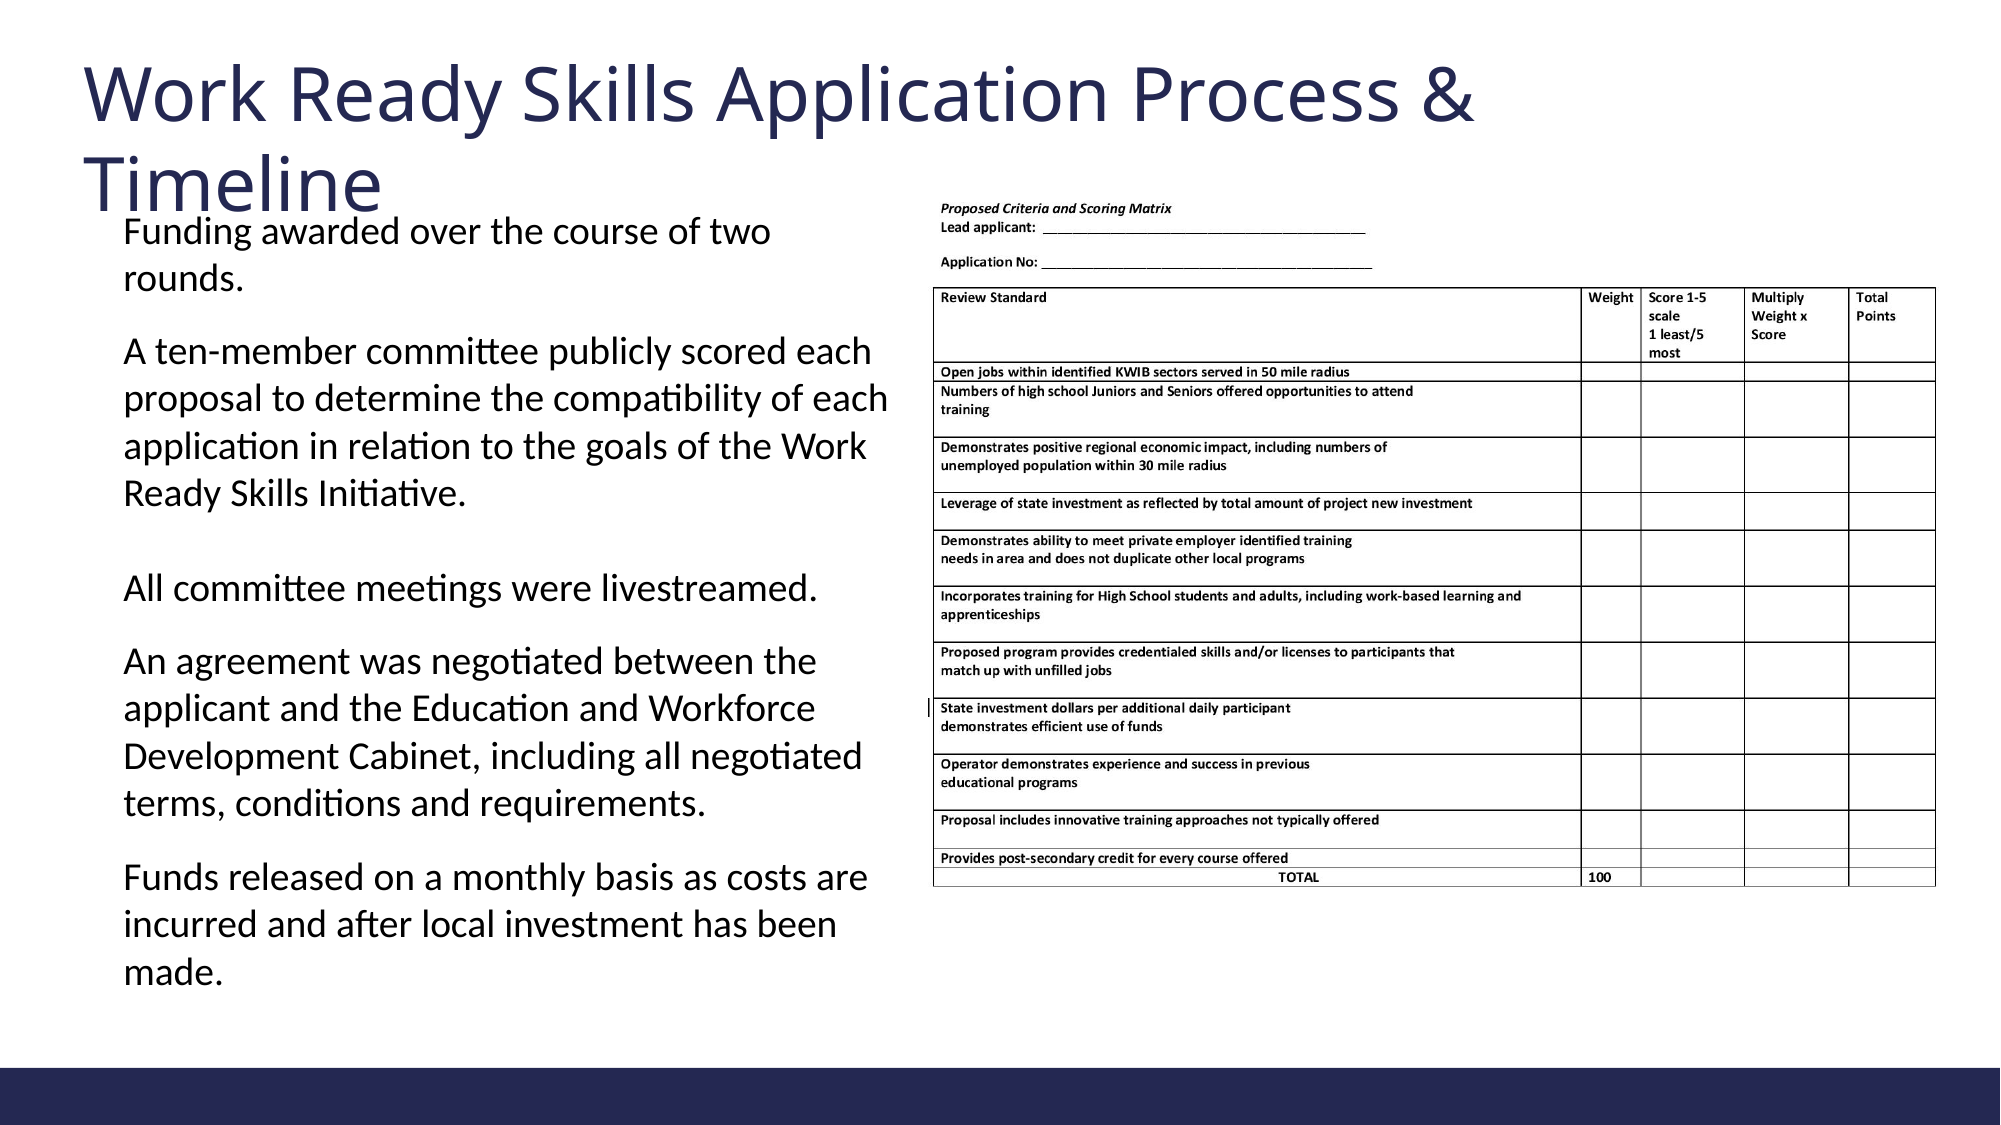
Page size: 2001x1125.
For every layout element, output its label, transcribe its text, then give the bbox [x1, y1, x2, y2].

text_box Work Ready Skills Application Process & Timeline [68, 38, 1623, 234]
picture [891, 149, 1978, 920]
text_box Funding awarded over the course of two rounds. A ten-member committee publicly scored each proposal to determine the compatibility of each application in relation to the goals of the Work Ready Skills Initiative. All committee meetings were livestreamed. An agreement was negotiated between the applicant and the Education and Workforce Development Cabinet, including all negotiated terms, conditions and requirements. Funds released on a monthly basis as costs are incurred and after local investment has been made. [108, 149, 916, 1001]
text_box [0, 1067, 2000, 1125]
